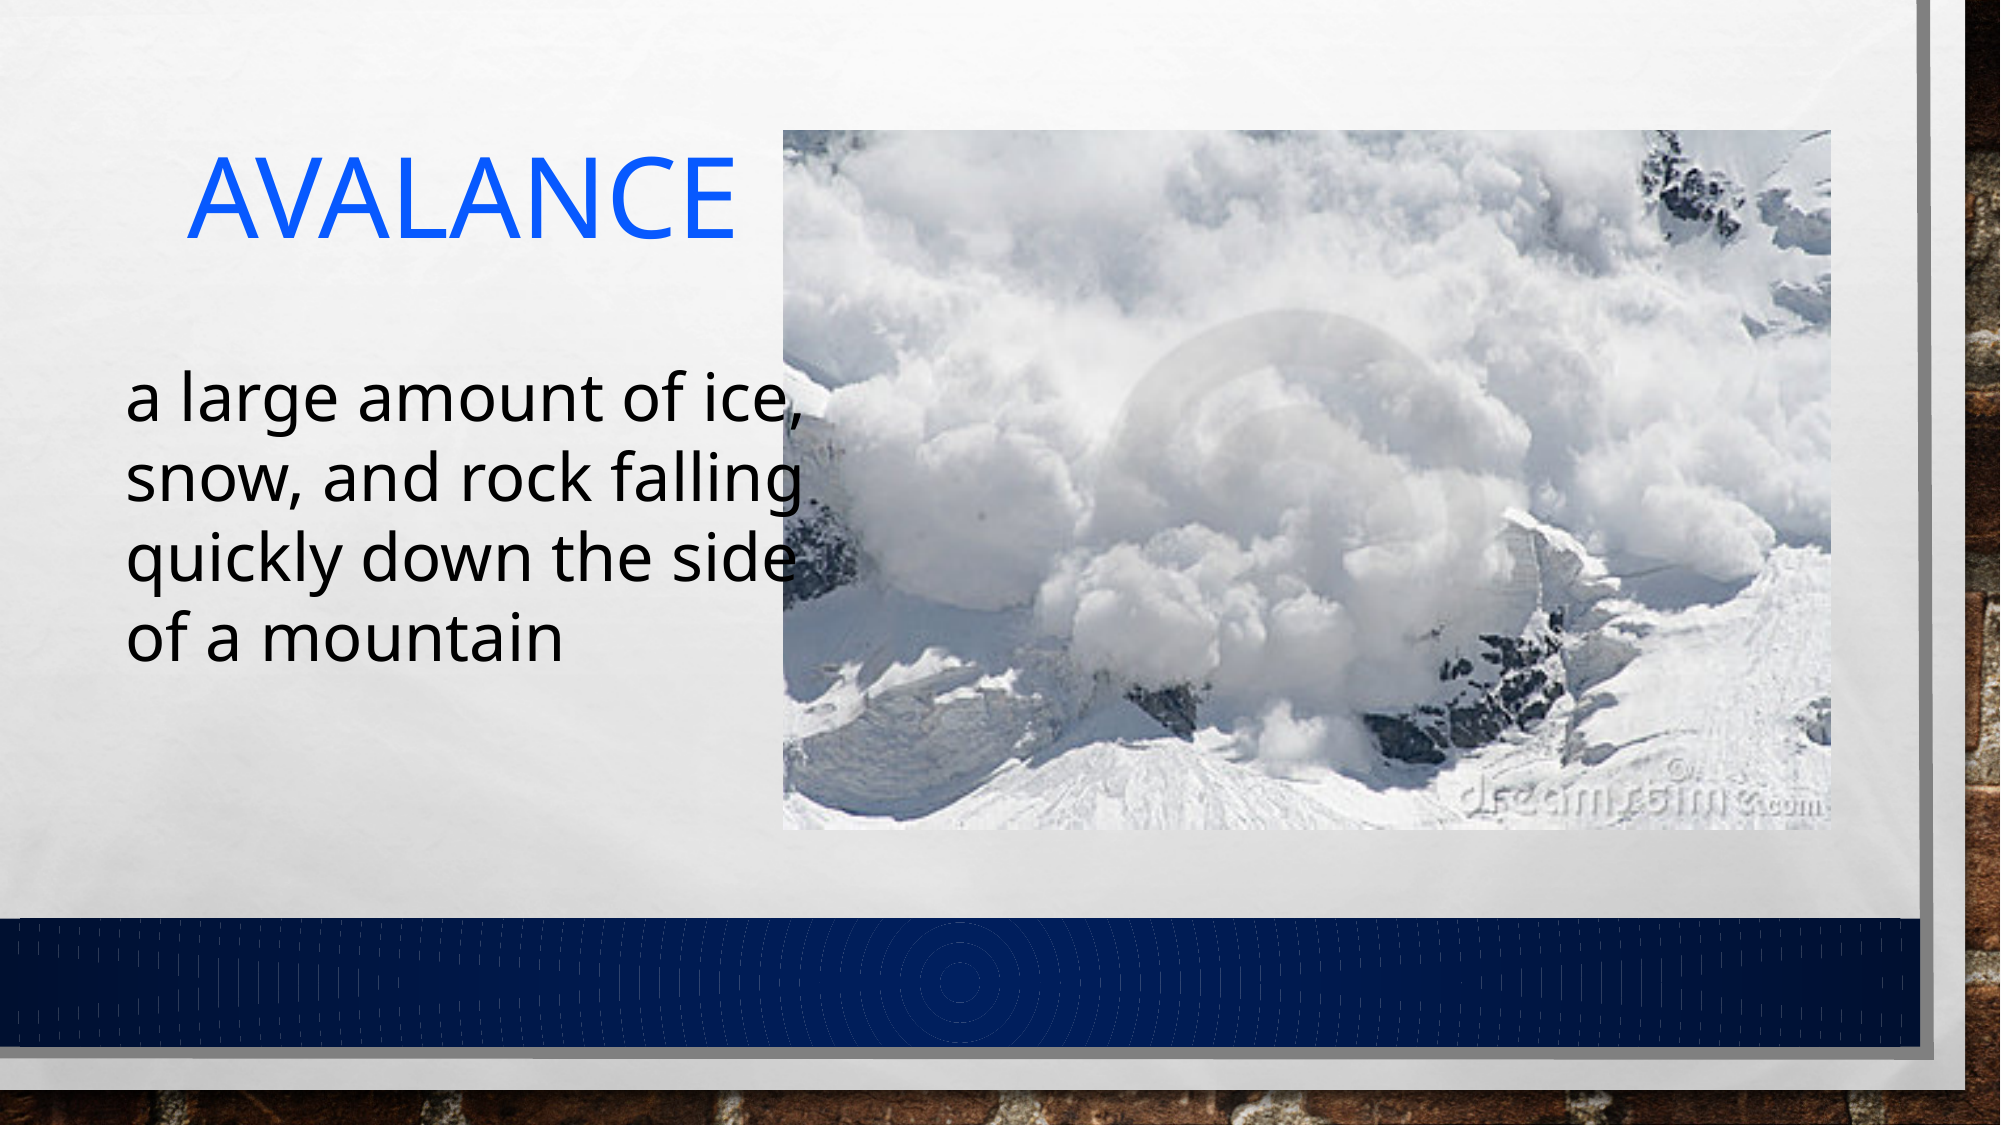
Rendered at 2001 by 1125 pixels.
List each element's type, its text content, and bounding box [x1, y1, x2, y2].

title avalance [172, 107, 765, 297]
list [782, 130, 1832, 831]
text_box a large amount of ice, snow, and rock falling quickly down the side of a mountain [110, 347, 782, 683]
picture [0, 0, 2000, 1125]
